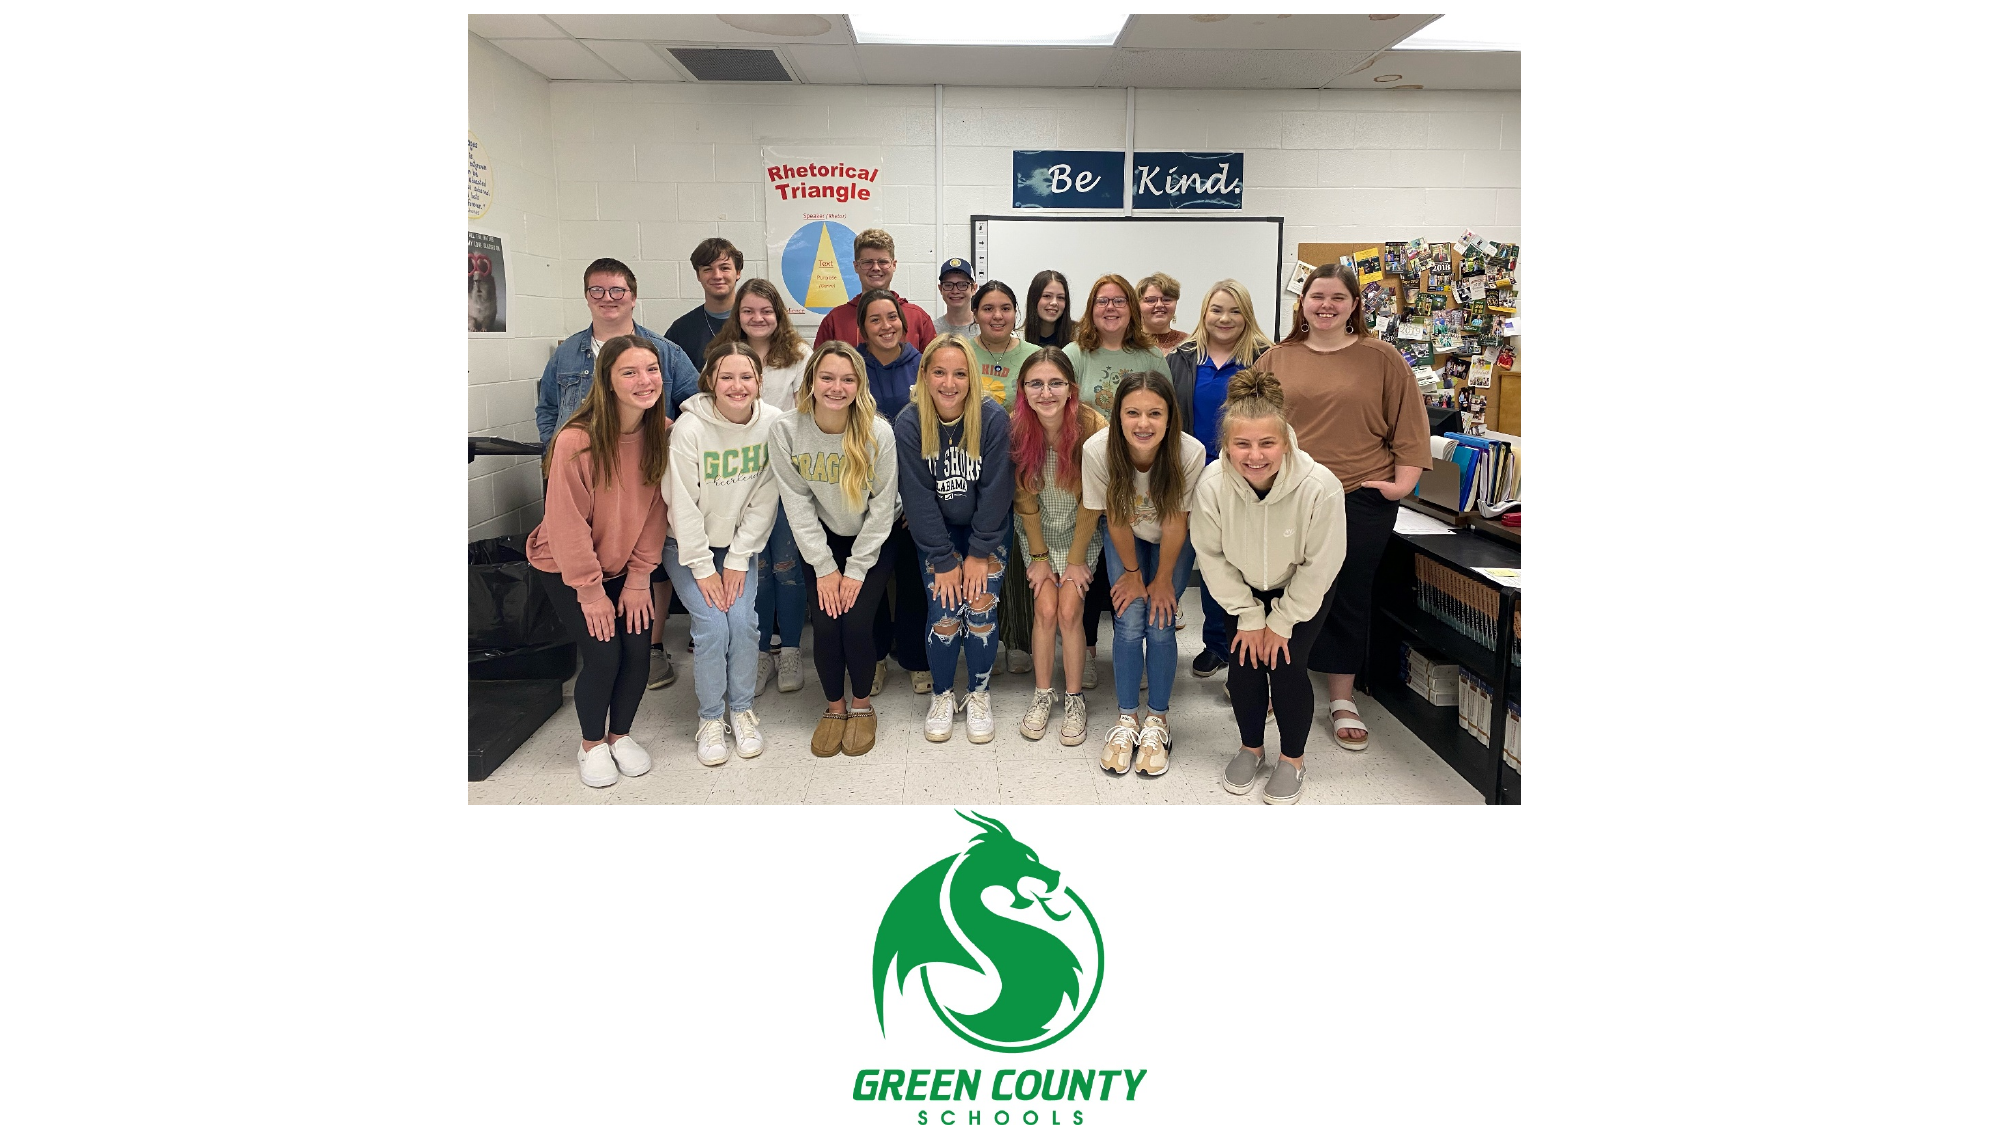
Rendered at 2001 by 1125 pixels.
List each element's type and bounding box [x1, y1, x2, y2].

picture [853, 808, 1147, 1125]
picture [468, 14, 1521, 805]
